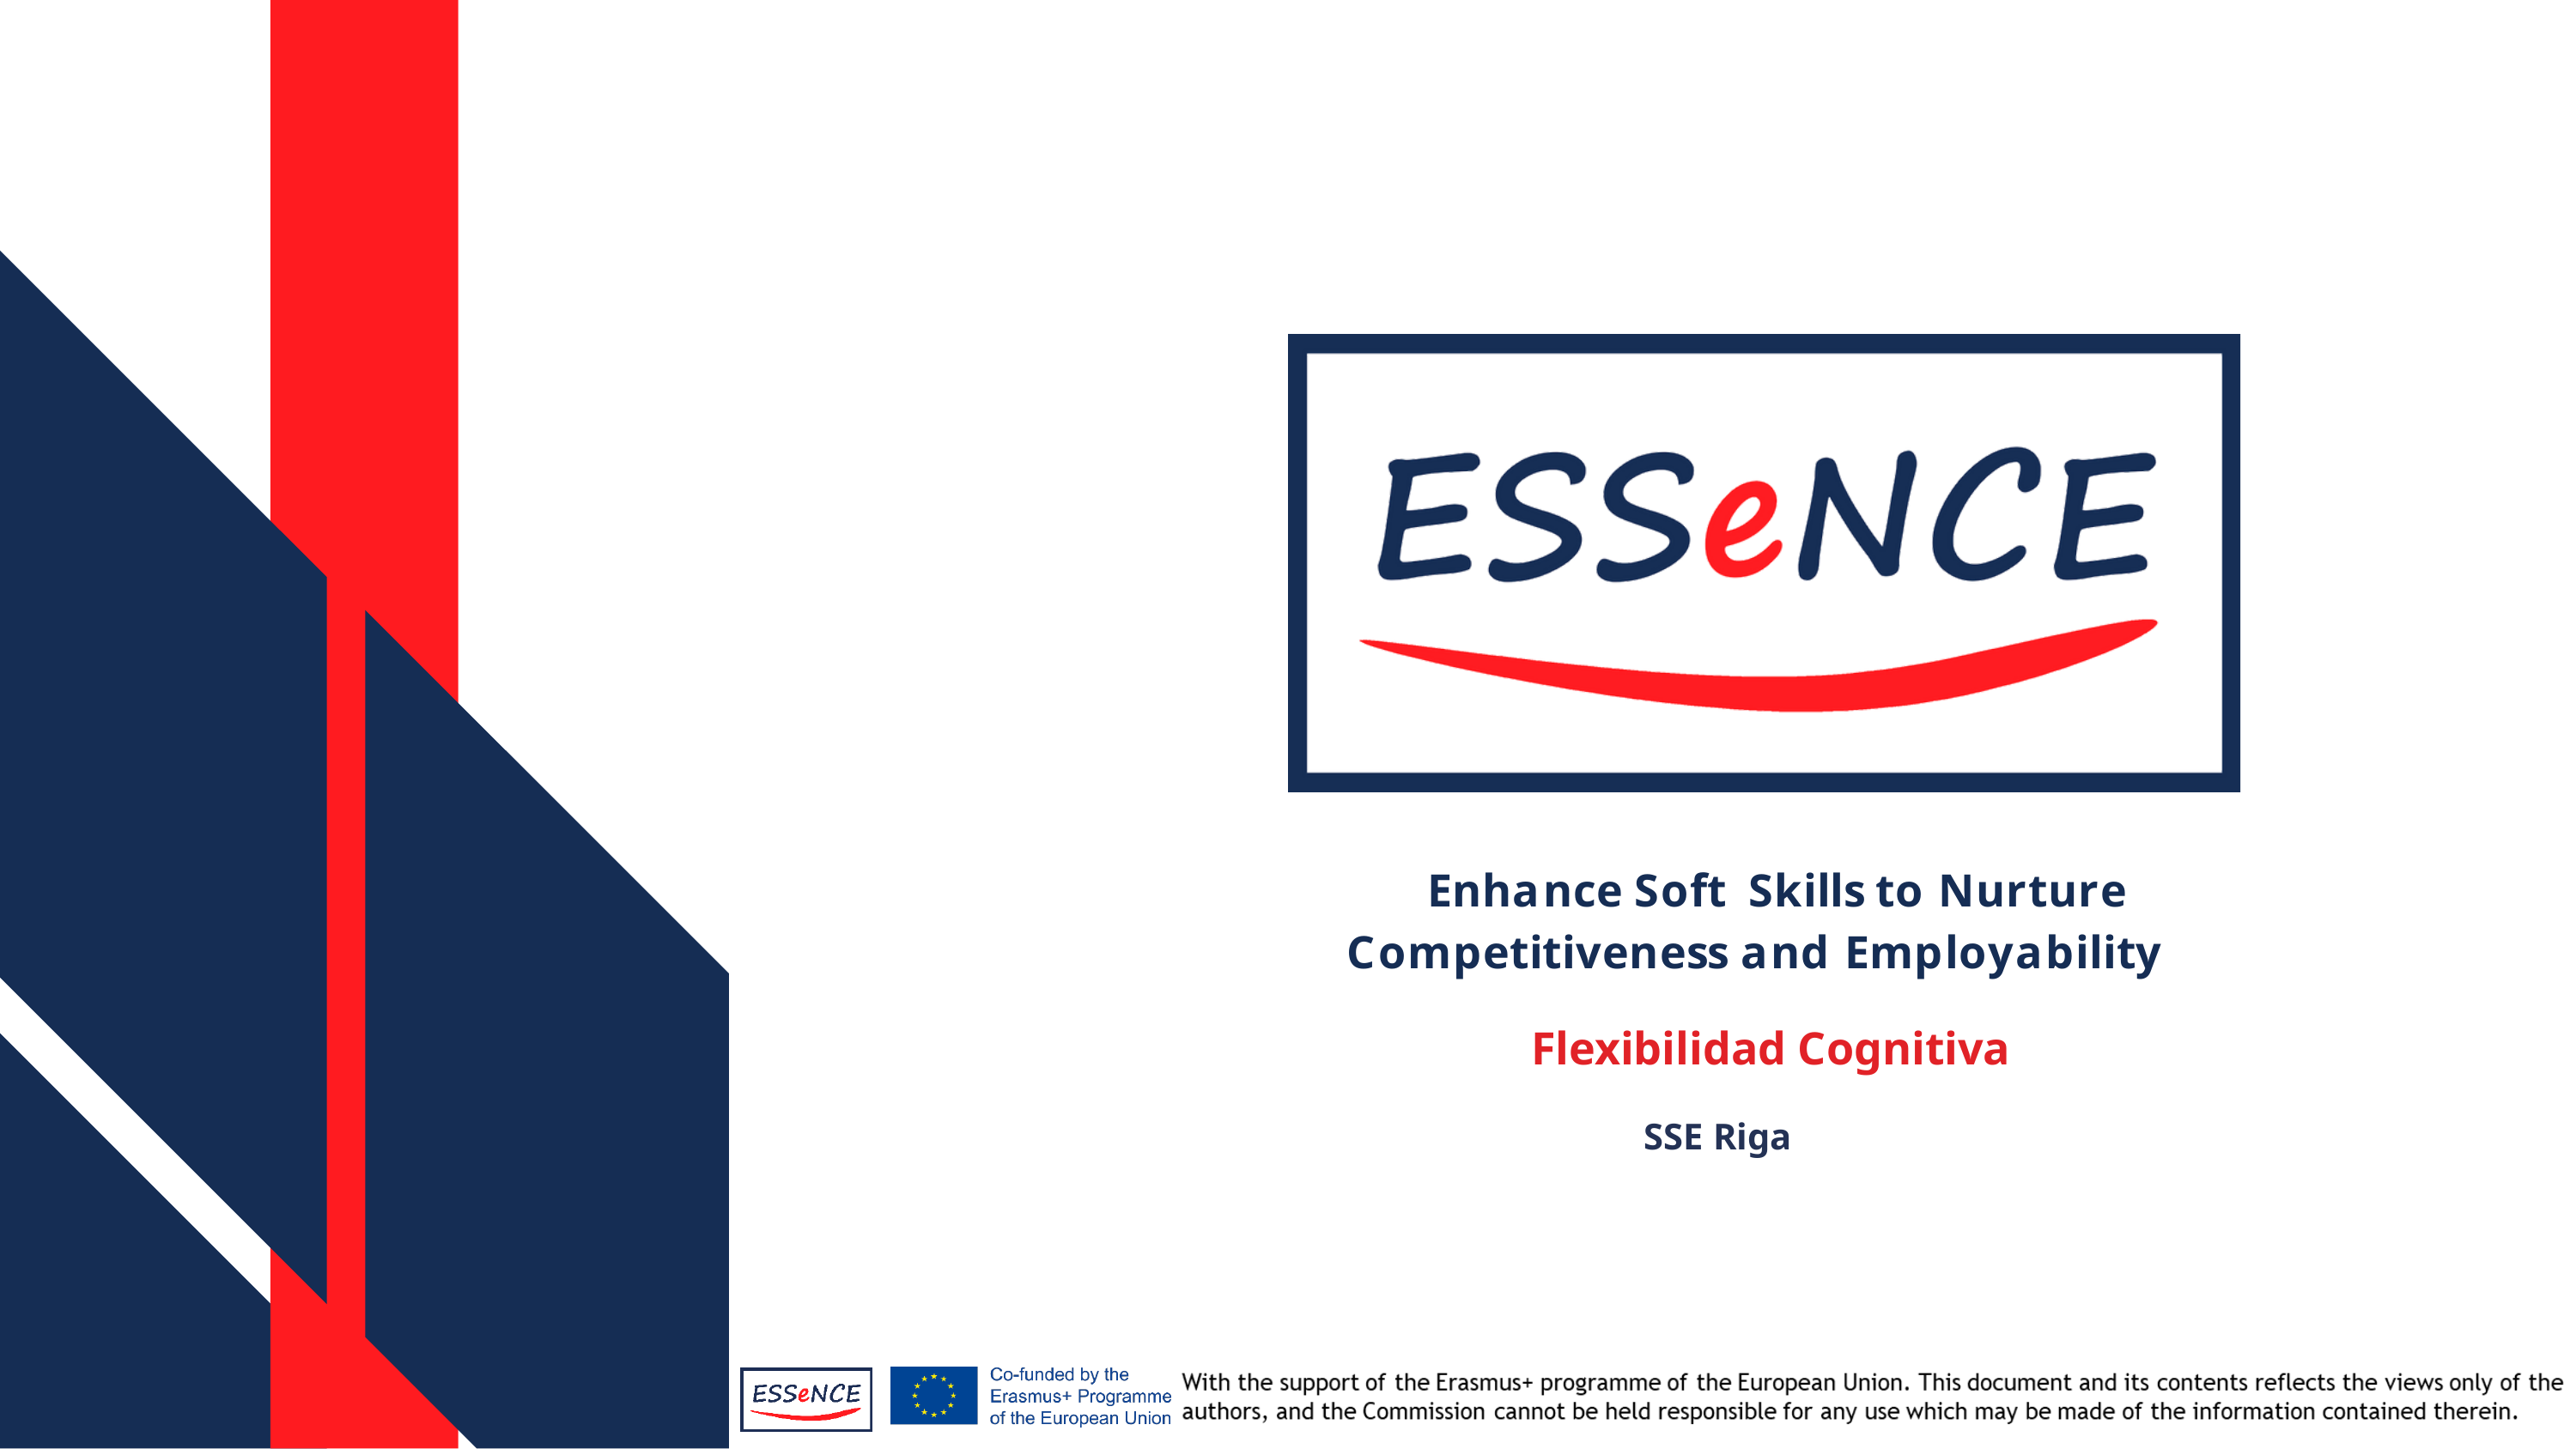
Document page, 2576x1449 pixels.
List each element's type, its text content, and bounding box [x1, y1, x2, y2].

picture [890, 1360, 2576, 1440]
picture [1288, 334, 2241, 792]
text_box Flexibilidad Cognitiva [1089, 1014, 2453, 1081]
text_box Enhance Soft Skills to Nurture Competitiveness and Employability [1346, 852, 2196, 978]
picture [740, 1367, 873, 1432]
text_box SSE Riga [1631, 1107, 2029, 1164]
